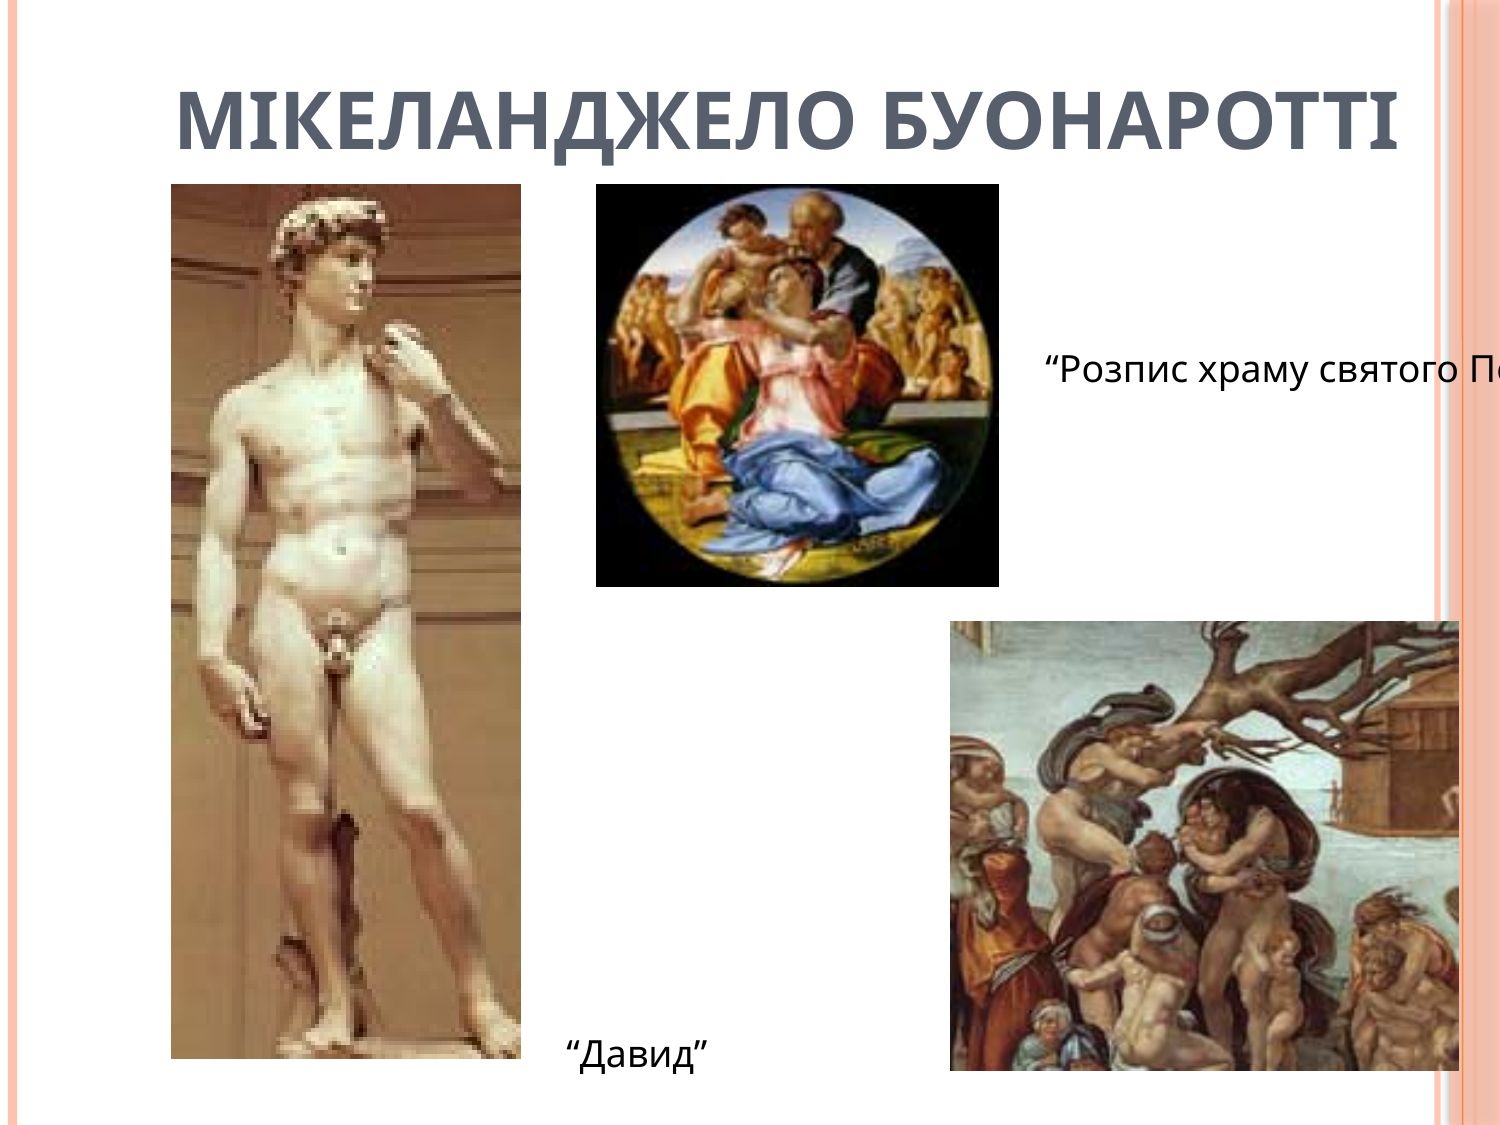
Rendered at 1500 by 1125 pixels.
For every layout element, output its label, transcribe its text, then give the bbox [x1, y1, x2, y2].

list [950, 621, 1460, 1071]
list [595, 183, 999, 587]
text_box “Давид” [551, 1023, 723, 1083]
title Мікеланджело Буонаротті [147, 37, 1425, 173]
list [170, 184, 521, 1060]
text_box “Розпис храму святого Петра” [1030, 338, 1500, 398]
